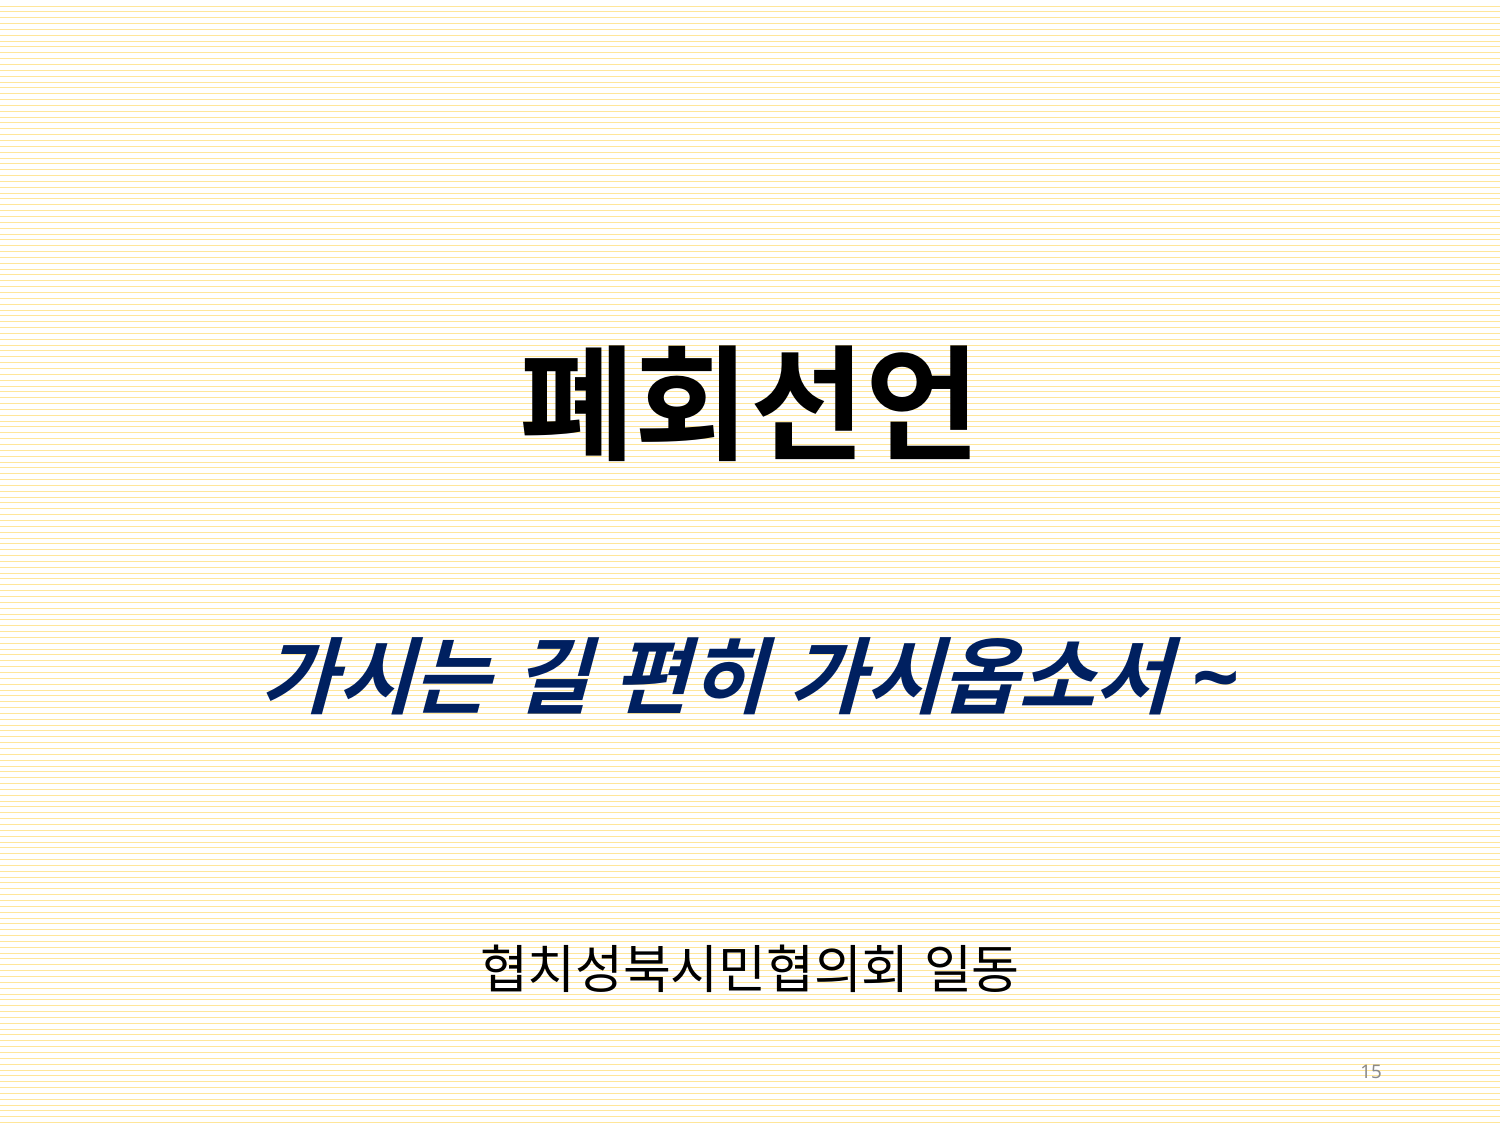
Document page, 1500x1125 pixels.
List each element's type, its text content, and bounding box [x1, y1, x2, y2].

slide_number 15 [1059, 1042, 1397, 1103]
title 폐회선언 [0, 93, 1500, 486]
text_box 가시는 길 편히 가시옵소서~ [0, 611, 1500, 750]
text_box 협치성북시민협의회 일동 [0, 928, 1500, 1006]
